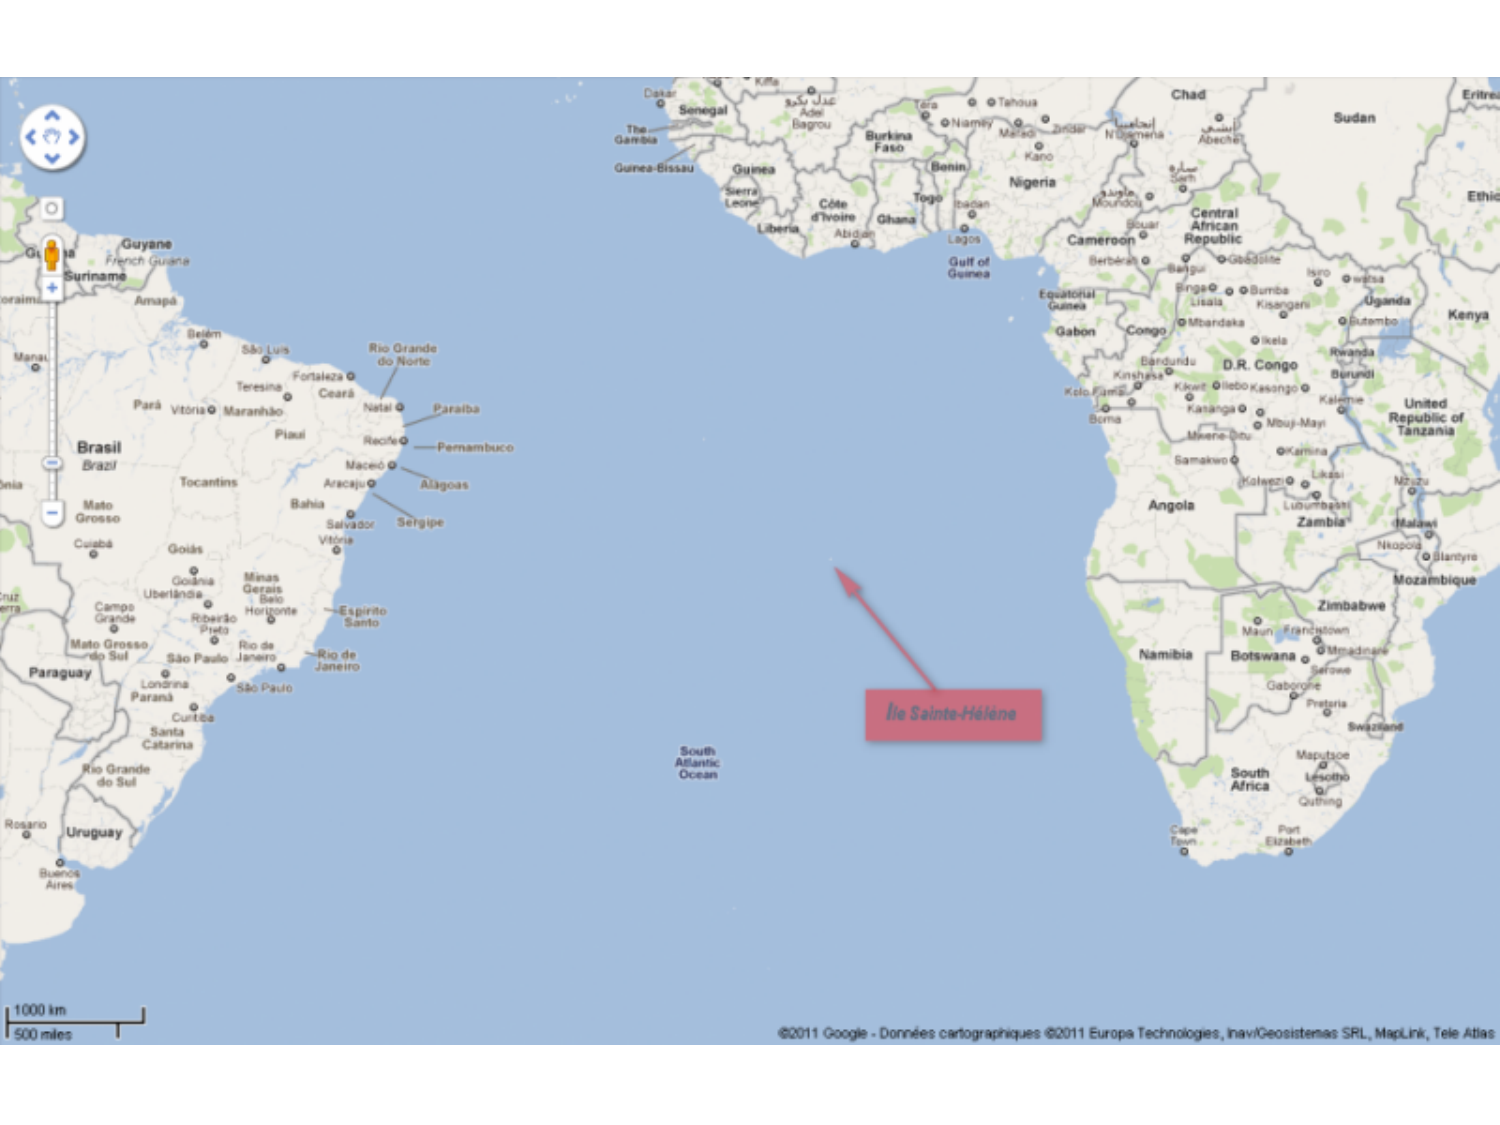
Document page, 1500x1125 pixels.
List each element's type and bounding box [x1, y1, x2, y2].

picture [0, 76, 1500, 1045]
